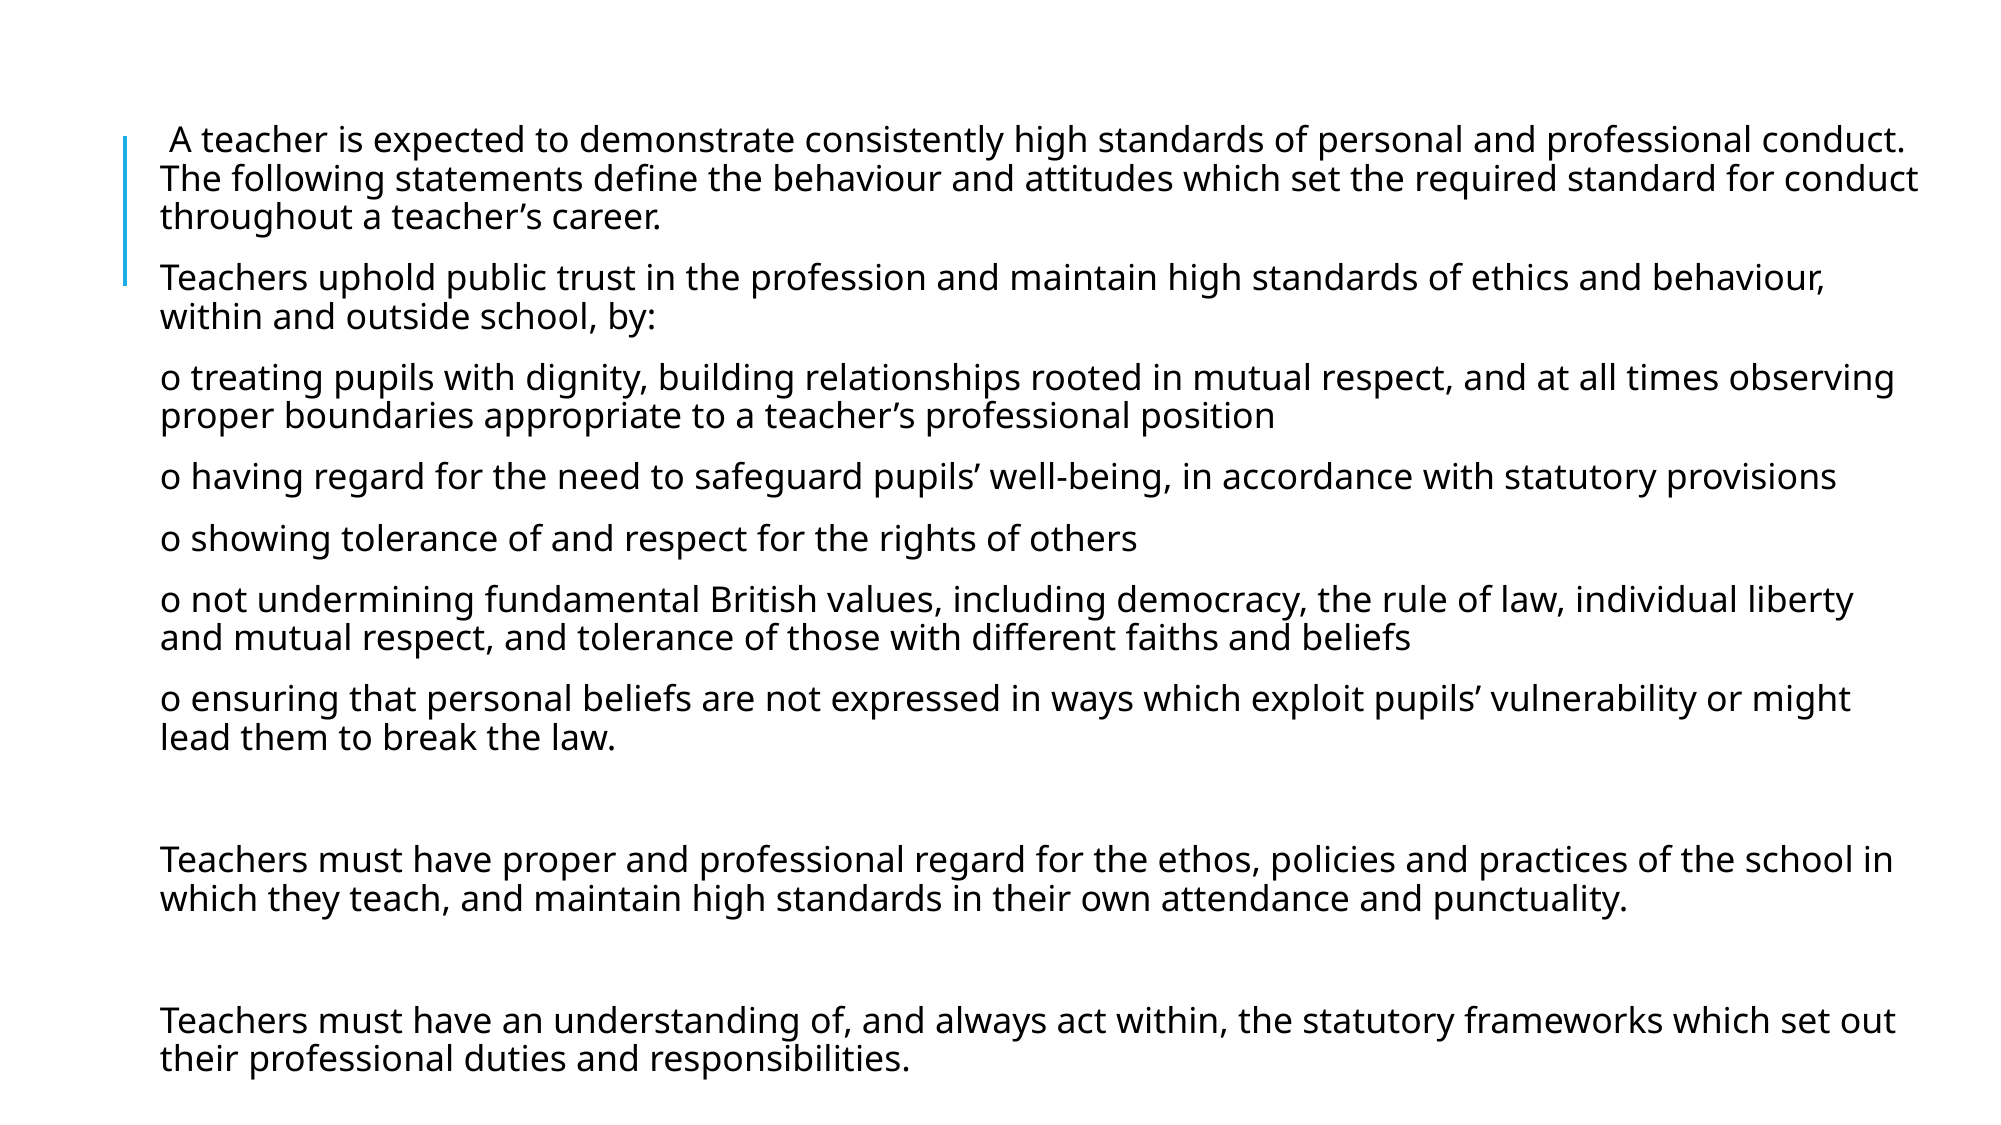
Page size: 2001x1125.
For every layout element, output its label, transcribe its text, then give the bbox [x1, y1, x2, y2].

list A teacher is expected to demonstrate consistently high standards of personal and professional conduct. The following statements define the behaviour and attitudes which set the required standard for conduct throughout a teacher’s career. Teachers uphold public trust in the profession and maintain high standards of ethics and behaviour, within and outside school, by: o treating pupils with dignity, building relationships rooted in mutual respect, and at all times observing proper boundaries appropriate to a teacher’s professional position o having regard for the need to safeguard pupils’ well-being, in accordance with statutory provisions o showing tolerance of and respect for the rights of others o not undermining fundamental British values, including democracy, the rule of law, individual liberty and mutual respect, and tolerance of those with different faiths and beliefs o ensuring that personal beliefs are not expressed in ways which exploit pupils’ vulnerability or might lead them to break the law. Teachers must have proper and professional regard for the ethos, policies and practices of the school in which they teach, and maintain high standards in their own attendance and punctuality. Teachers must have an understanding of, and always act within, the statutory frameworks which set out their professional duties and responsibilities. [138, 49, 1937, 1100]
